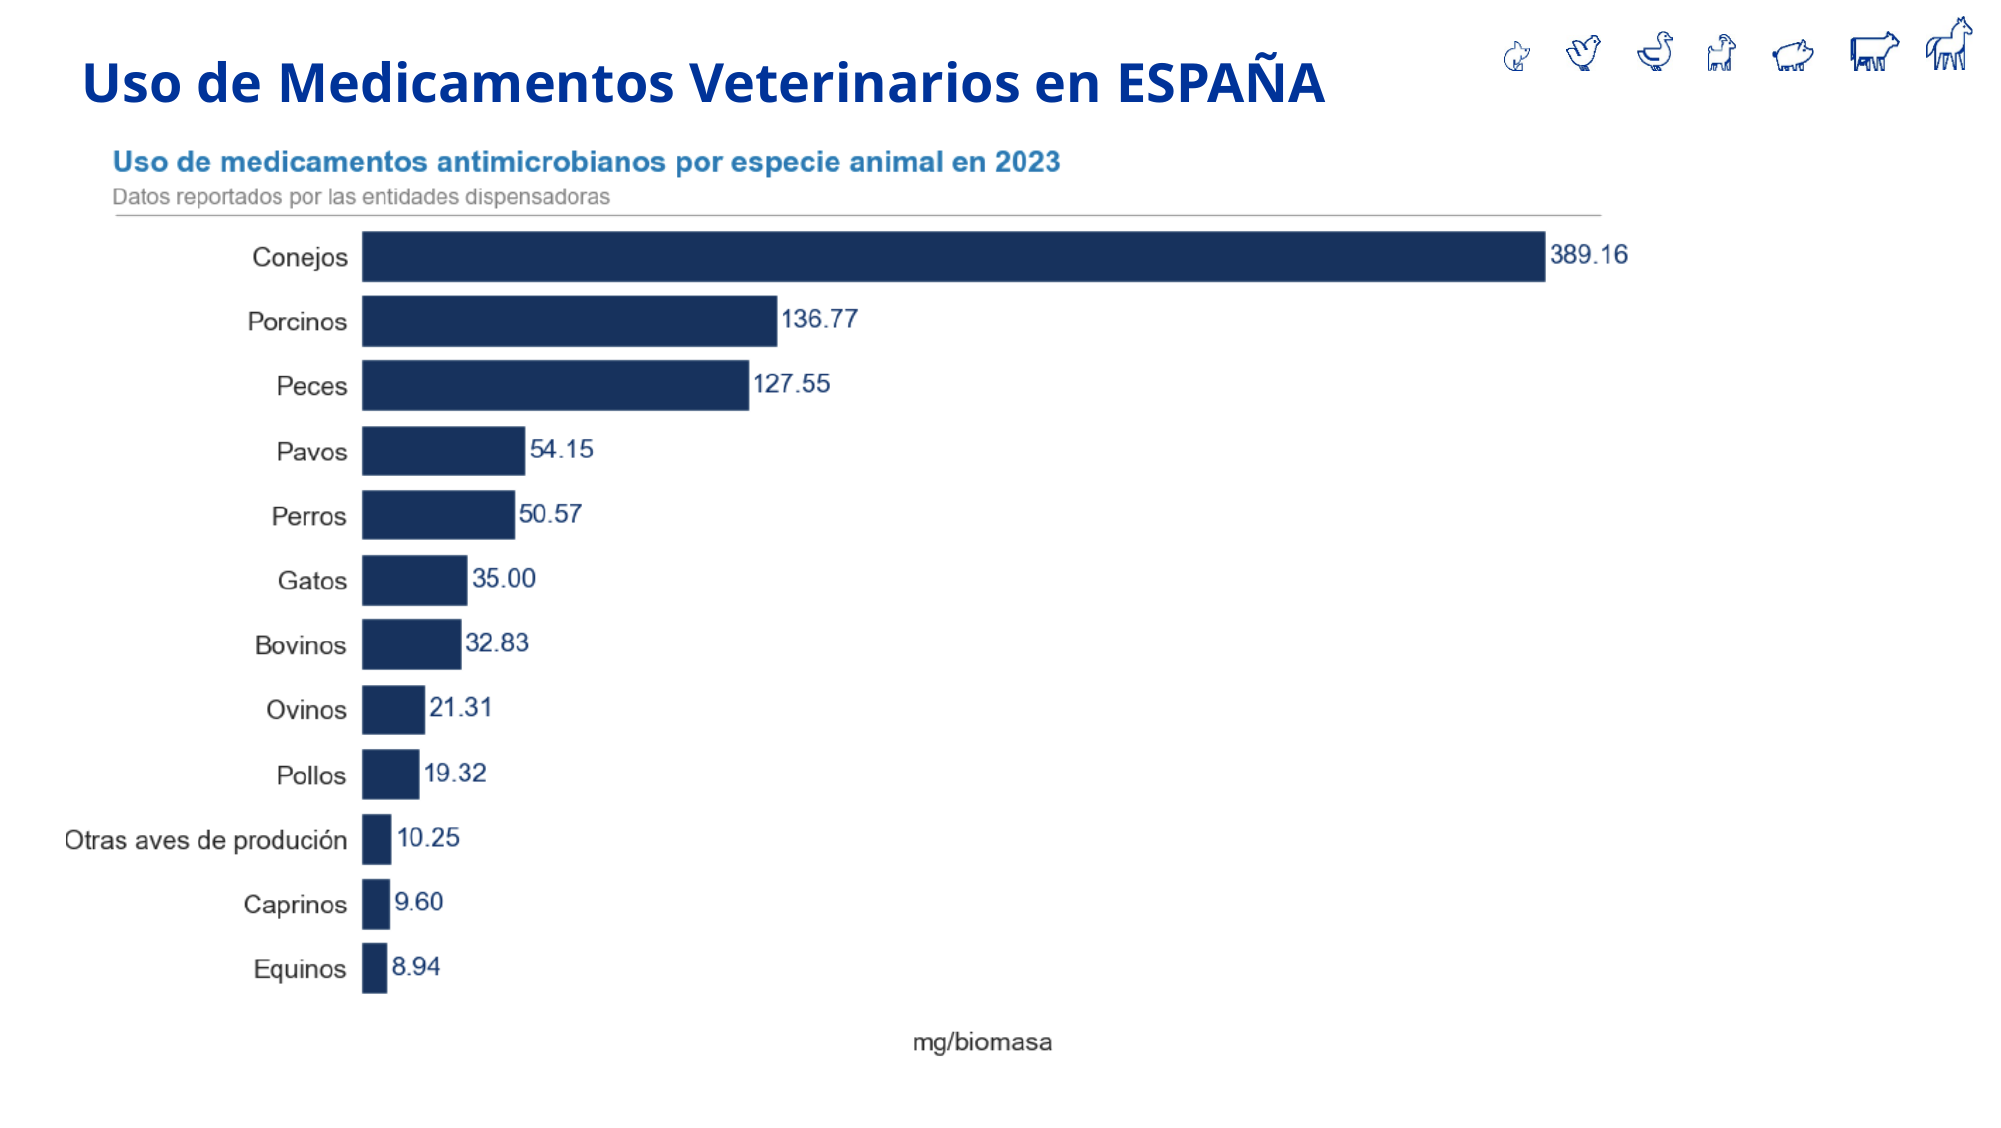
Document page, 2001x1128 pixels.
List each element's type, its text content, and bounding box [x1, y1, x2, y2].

picture [66, 136, 1634, 1094]
text_box Uso de Medicamentos Veterinarios en ESPAÑA [66, 48, 1379, 136]
picture [1772, 39, 1814, 71]
picture [1708, 34, 1736, 71]
picture [1637, 31, 1673, 71]
picture [1566, 35, 1601, 71]
picture [1926, 16, 1973, 70]
picture [1850, 31, 1900, 71]
picture [1504, 41, 1530, 71]
